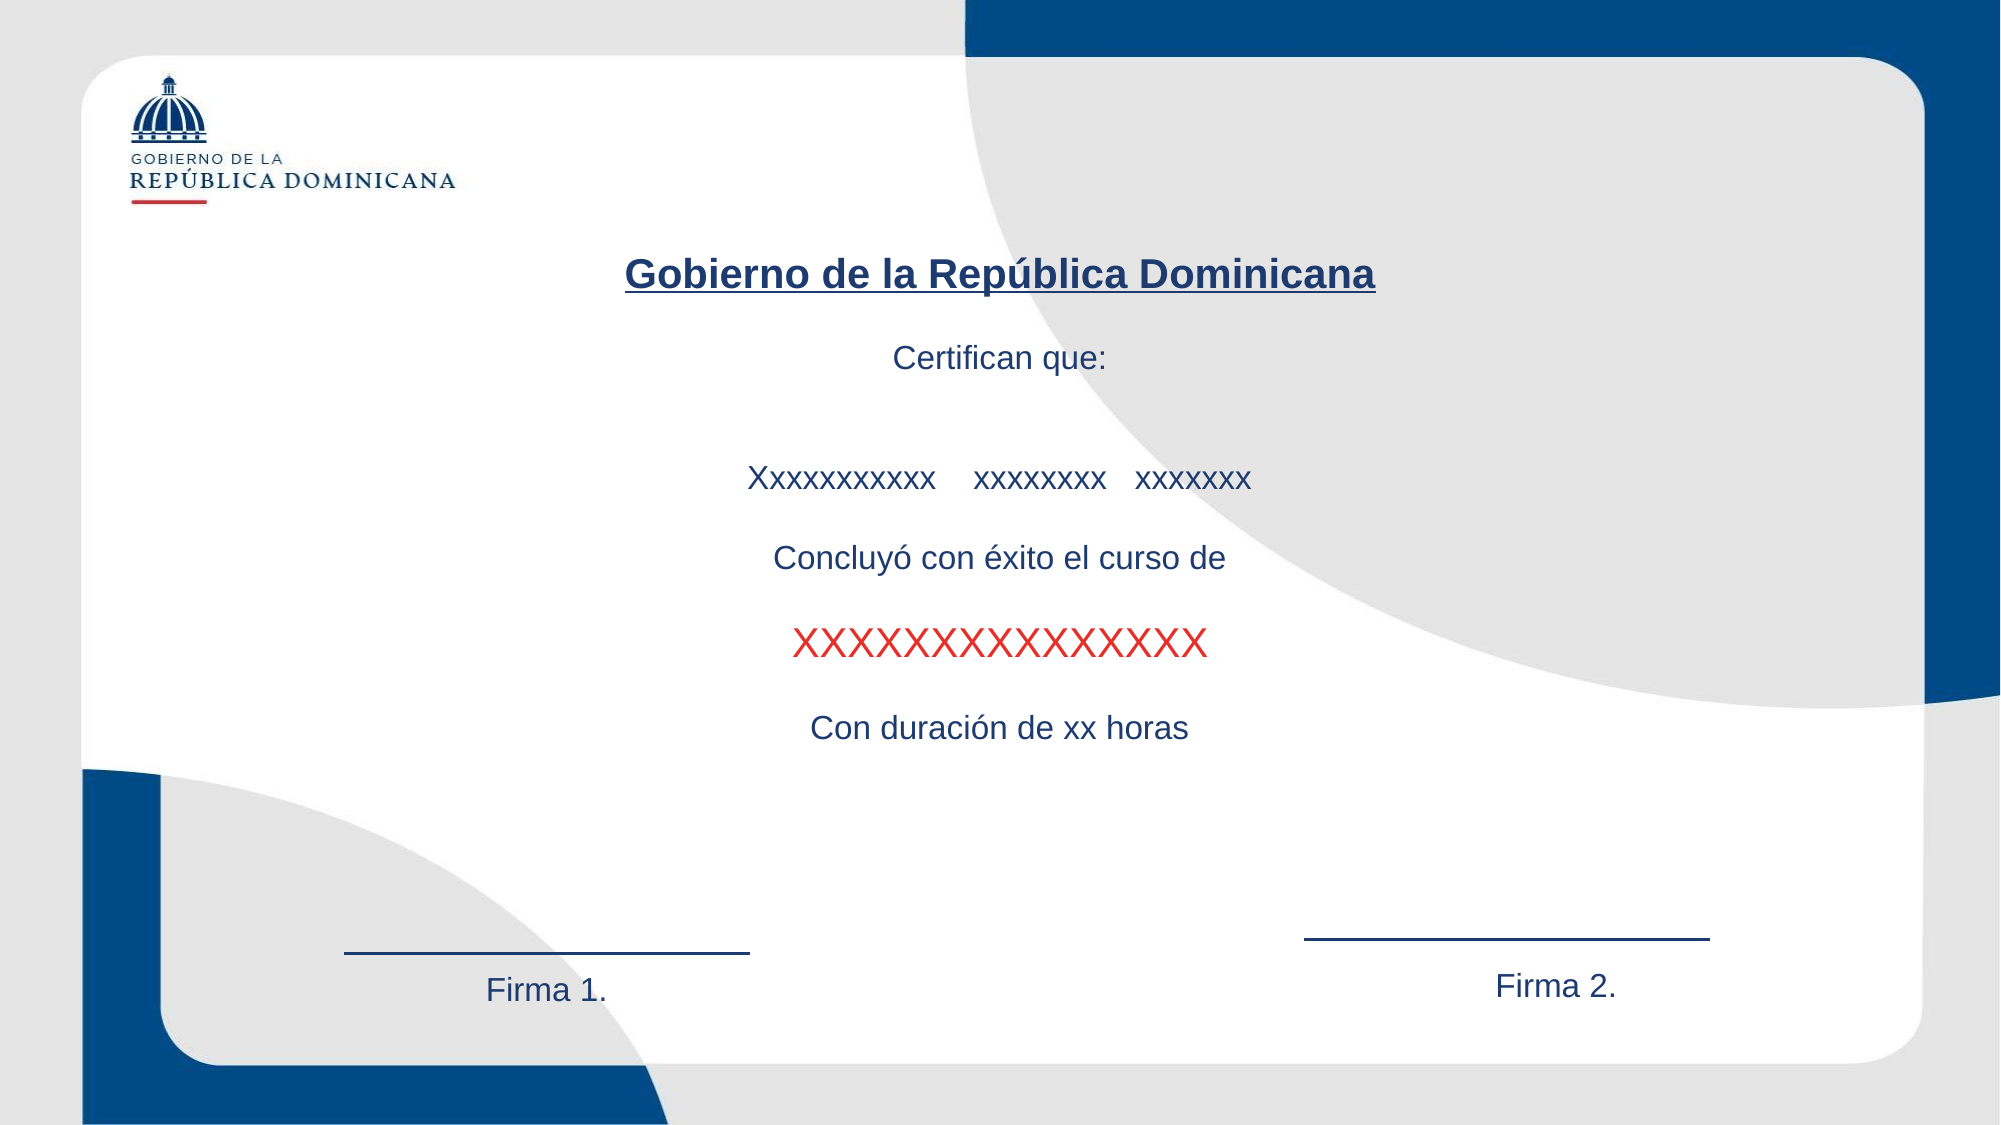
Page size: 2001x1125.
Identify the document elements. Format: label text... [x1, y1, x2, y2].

text_box Gobierno de la República Dominicana Certifican que: Xxxxxxxxxxx xxxxxxxx xxxxxxx Concluyó con éxito el curso de XXXXXXXXXXXXXXX Con duración de xx horas [591, 239, 1409, 754]
text_box Firma 1. [294, 920, 800, 1016]
text_box Firma 2. [1304, 916, 1809, 1012]
picture [0, 0, 2001, 1125]
